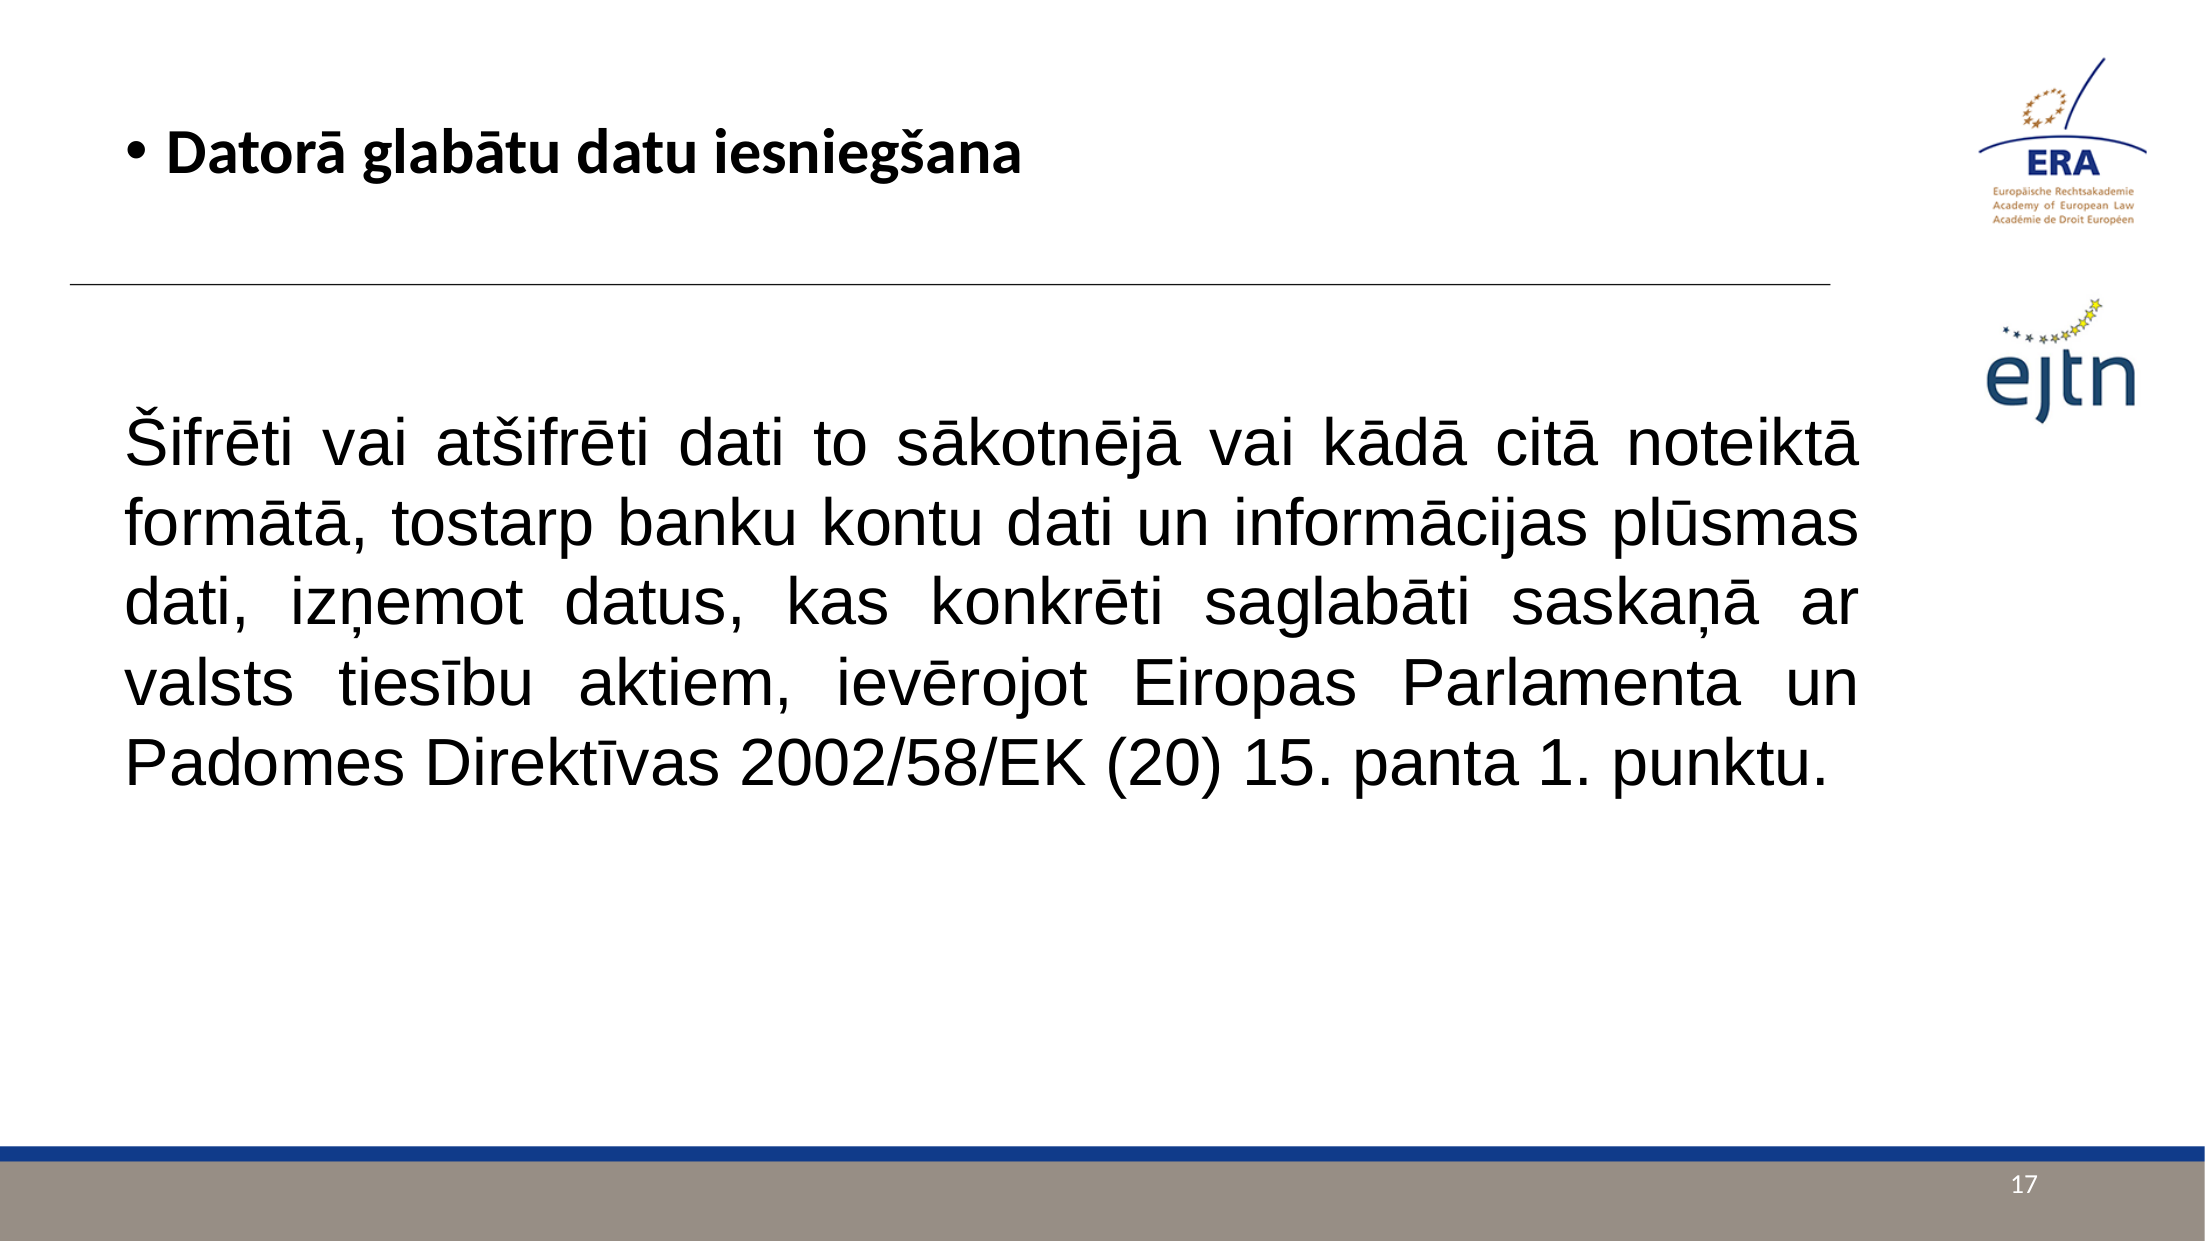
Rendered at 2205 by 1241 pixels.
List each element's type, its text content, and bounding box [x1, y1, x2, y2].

title Datorā glabātu datu iesniegšana [110, 49, 2095, 257]
text_box Šifrēti vai atšifrēti dati to sākotnējā vai kādā citā noteiktā formātā, tostarp banku kontu dati un informācijas plūsmas dati, izņemot datus, kas konkrēti saglabāti saskaņā ar valsts tiesību aktiem, ievērojot Eiropas Parlamenta un Padomes Direktīvas 2002/58/EK (20) 15. panta 1. punktu. [109, 311, 1876, 924]
picture [0, 0, 2205, 1241]
text_box [264, 290, 1940, 839]
slide_number 17 [1557, 1149, 2054, 1216]
list [110, 290, 2095, 1010]
